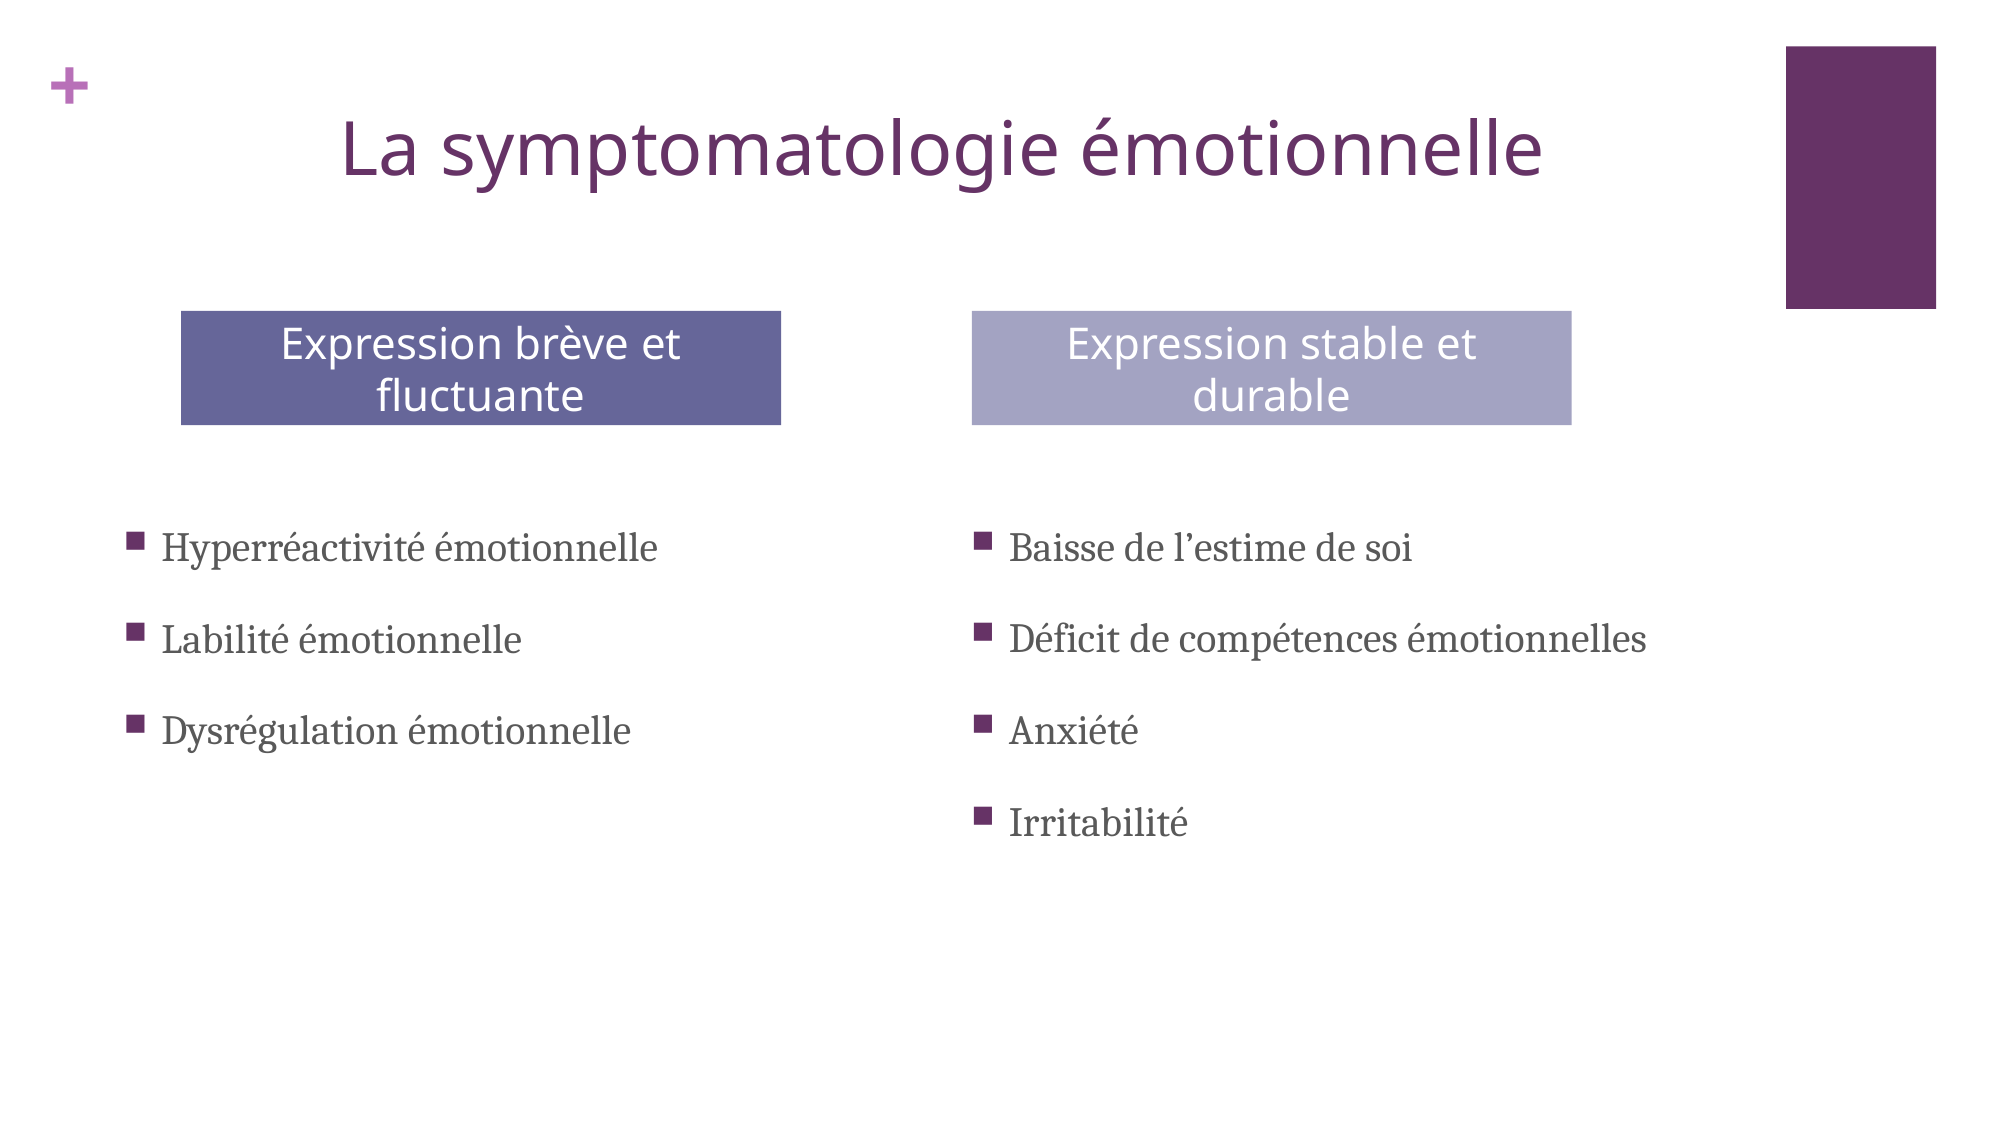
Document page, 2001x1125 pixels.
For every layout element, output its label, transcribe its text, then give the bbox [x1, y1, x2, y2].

list Hyperréactivité émotionnelle Labilité émotionnelle Dysrégulation émotionnelle [108, 425, 909, 1029]
list Baisse de l’estime de soi Déficit de compétences émotionnelles Anxiété Irritabilité [956, 425, 1757, 1029]
list Expression brève et fluctuante [181, 310, 782, 425]
list Expression stable et durable [971, 310, 1572, 425]
title La symptomatologie émotionnelle [324, 93, 1619, 257]
